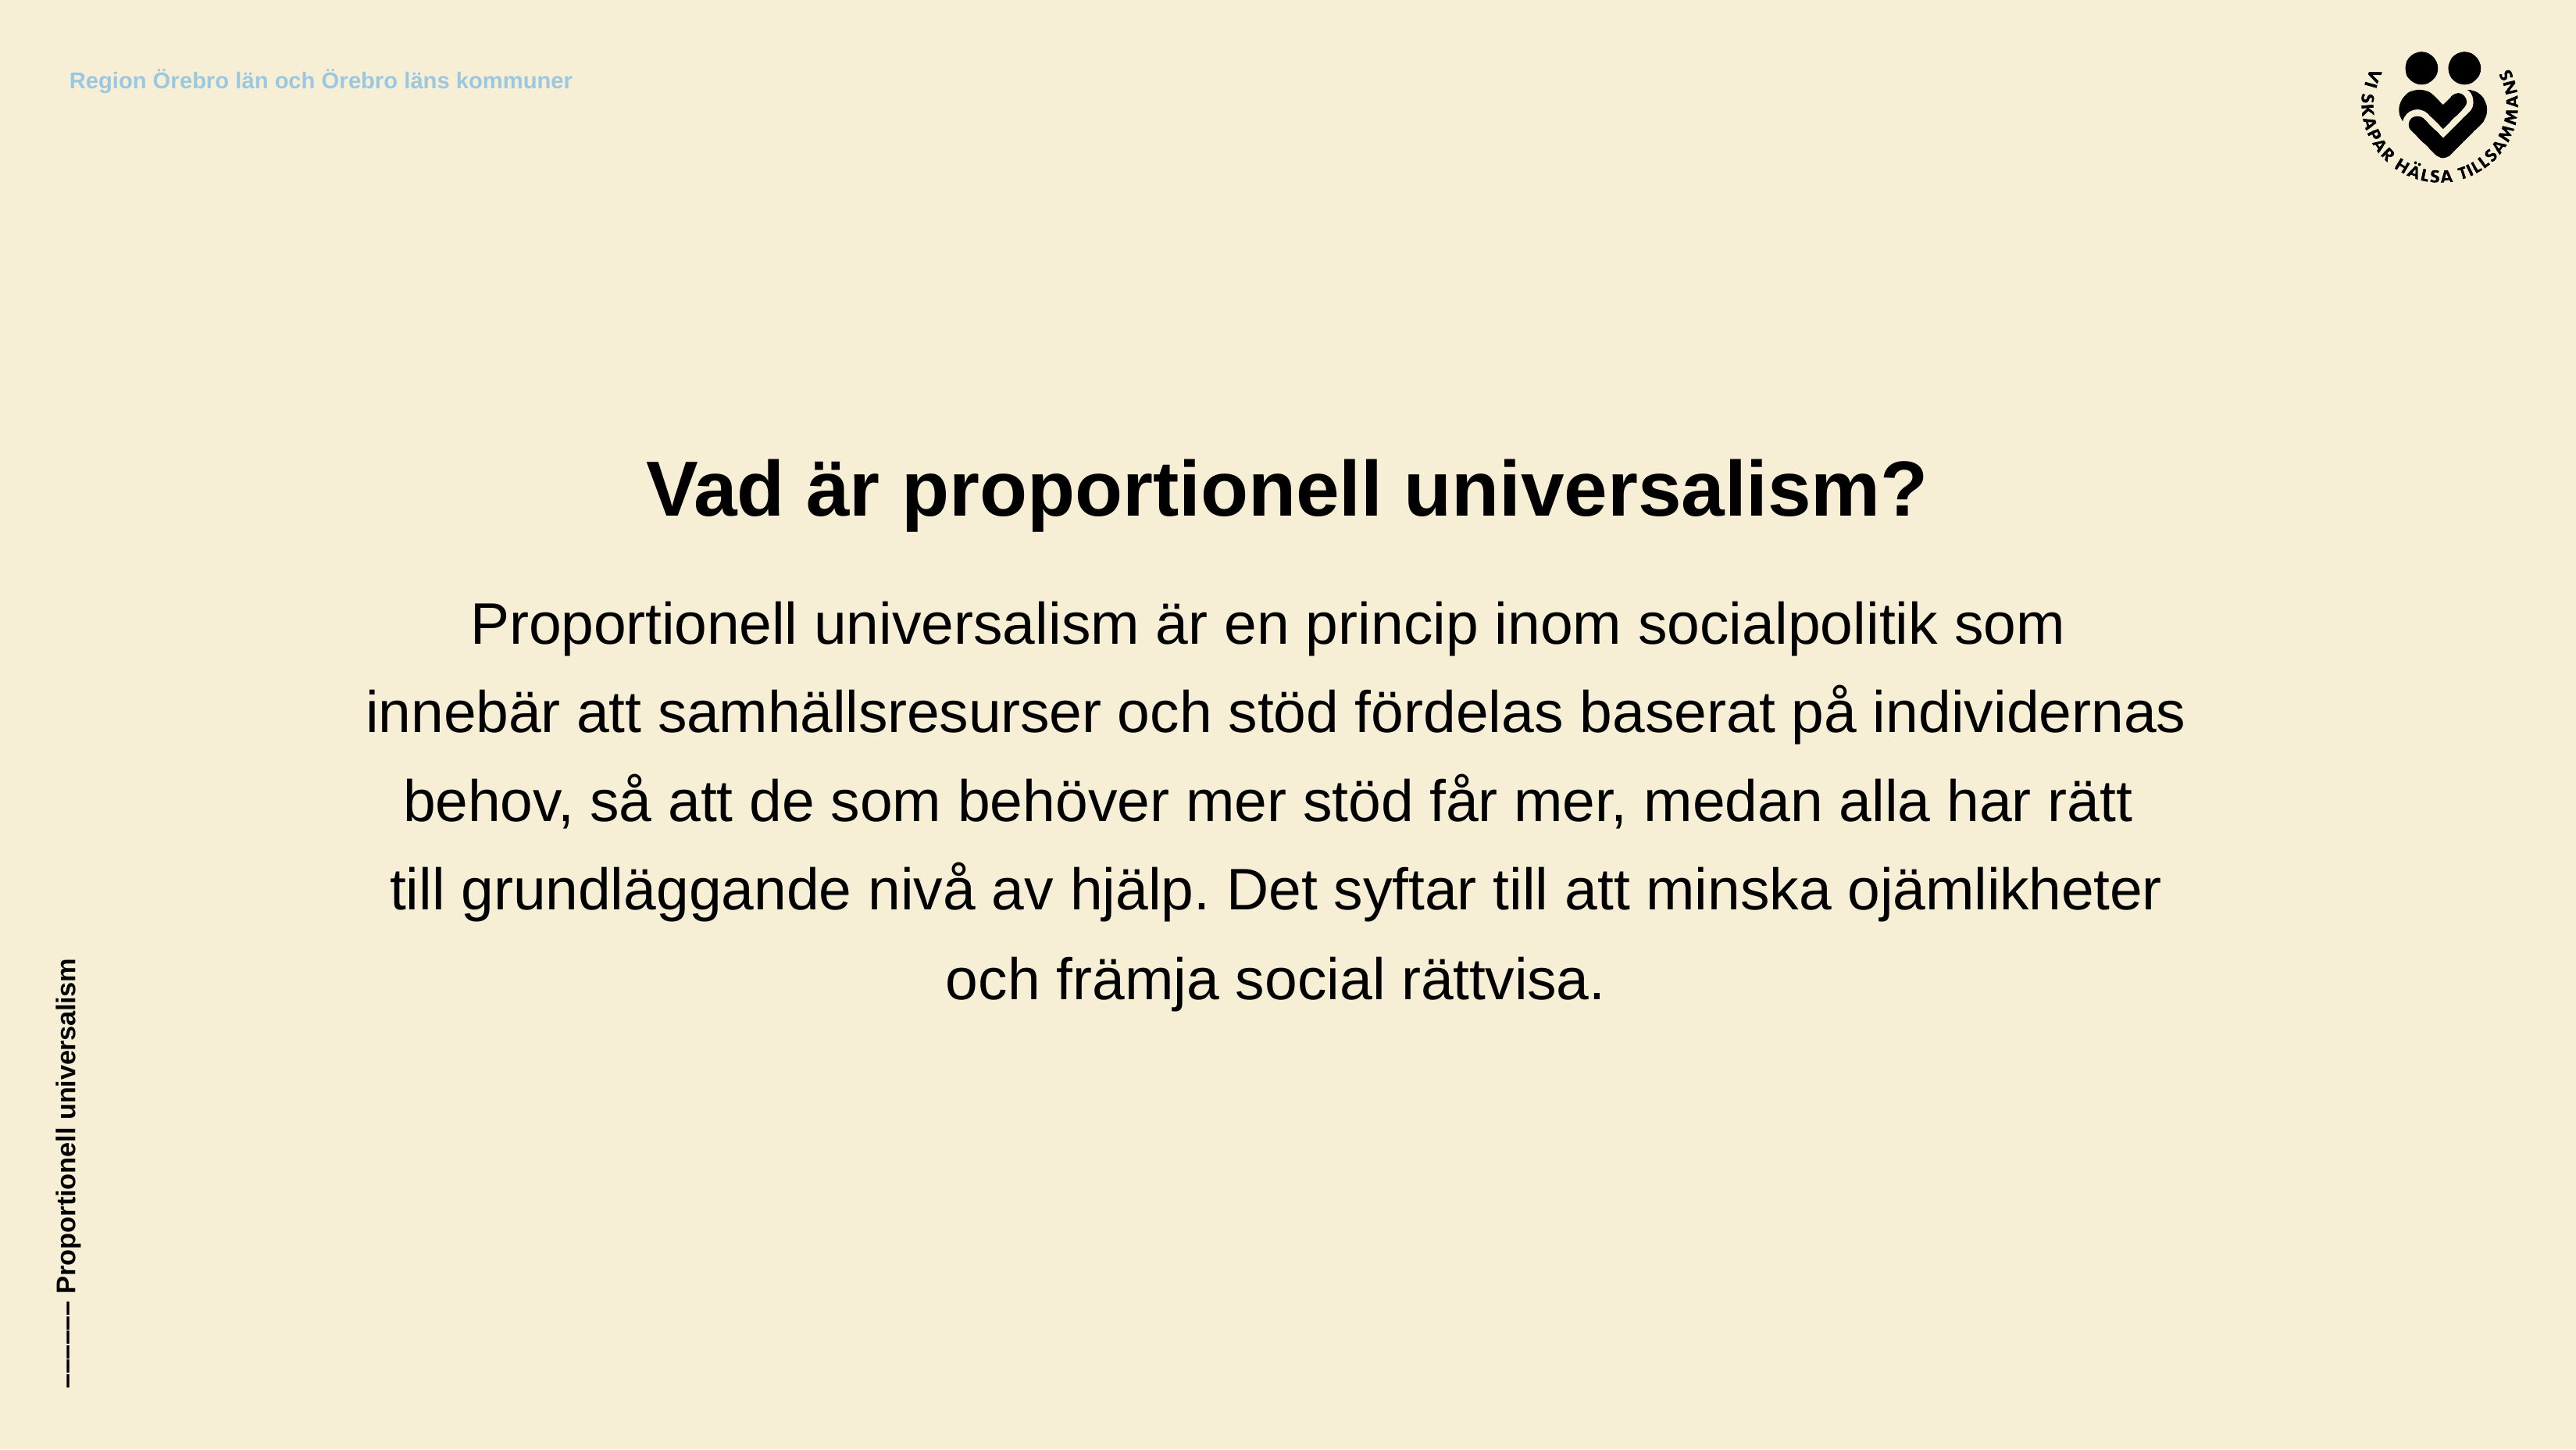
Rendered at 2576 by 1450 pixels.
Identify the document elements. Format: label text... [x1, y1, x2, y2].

text_box –––––– Proportionell universalism [49, 954, 83, 1391]
picture [2361, 52, 2518, 183]
text_box Proportionell universalism är en princip inom socialpolitik som innebär att samhällsresurser och stöd fördelas baserat på individernas behov, så att de som behöver mer stöd får mer, medan alla har rätt till grundläggande nivå av hjälp. Det syftar till att minska ojämlikheter och främja social rättvisa. [322, 565, 2229, 1012]
text_box Vad är proportionell universalism? [608, 431, 1968, 538]
